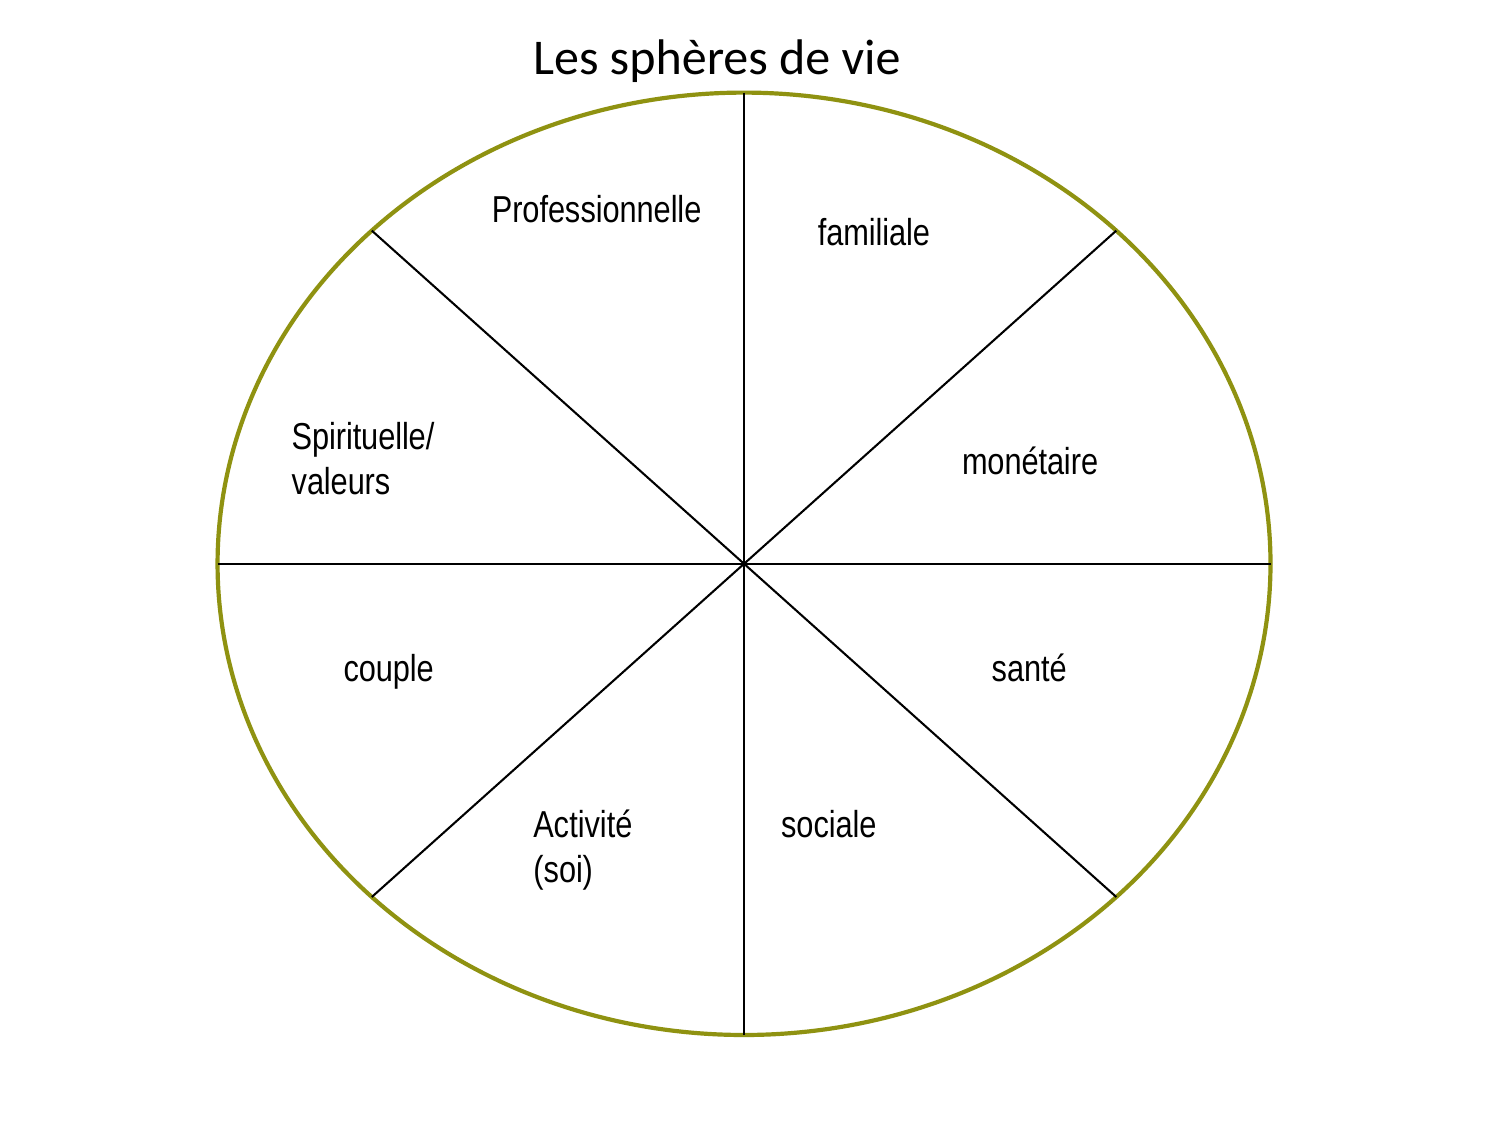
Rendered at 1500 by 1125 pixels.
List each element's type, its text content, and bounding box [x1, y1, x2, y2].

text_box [217, 92, 1286, 1036]
text_box Les sphères de vie [518, 16, 1117, 91]
